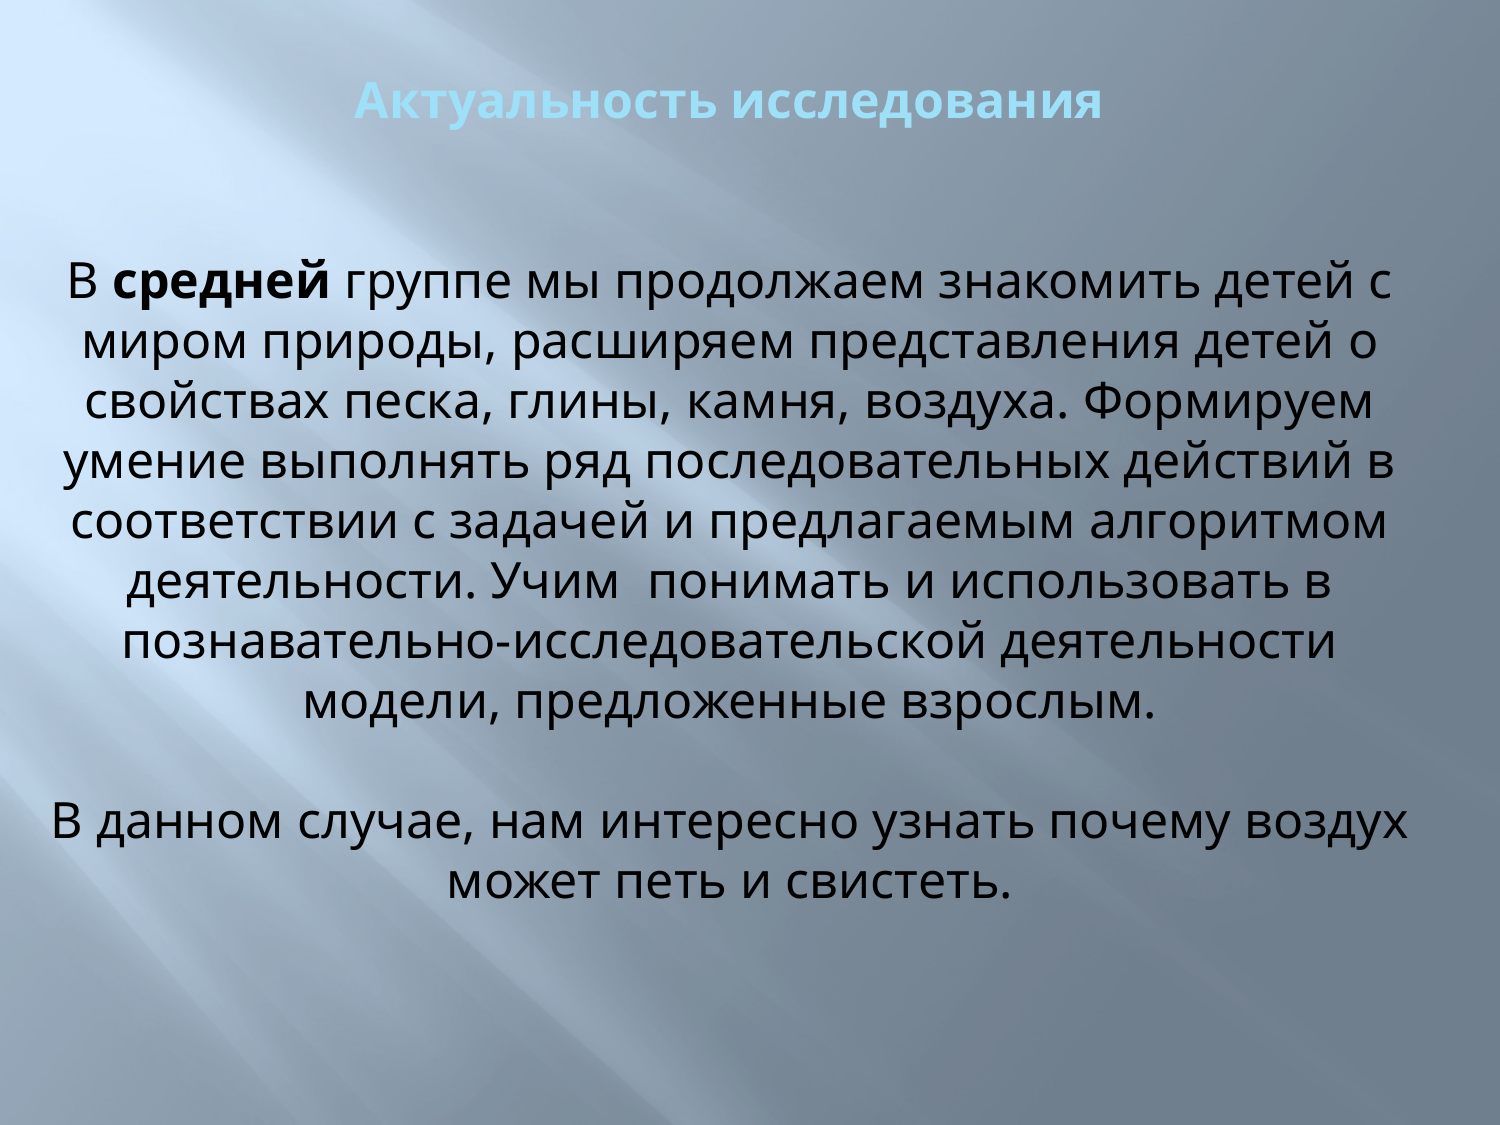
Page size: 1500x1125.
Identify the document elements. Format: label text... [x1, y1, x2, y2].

title Актуальность исследования В средней группе мы продолжаем знакомить детей с миром природы, расширяем представления детей о свойствах песка, глины, камня, воздуха. Формируем умение выполнять ряд последовательных действий в соответствии с задачей и предлагаемым алгоритмом деятельности. Учим понимать и использовать в познавательно-исследовательской деятельности модели, предложенные взрослым. В данном случае, нам интересно узнать почему воздух может петь и свистеть. [35, 45, 1425, 1035]
